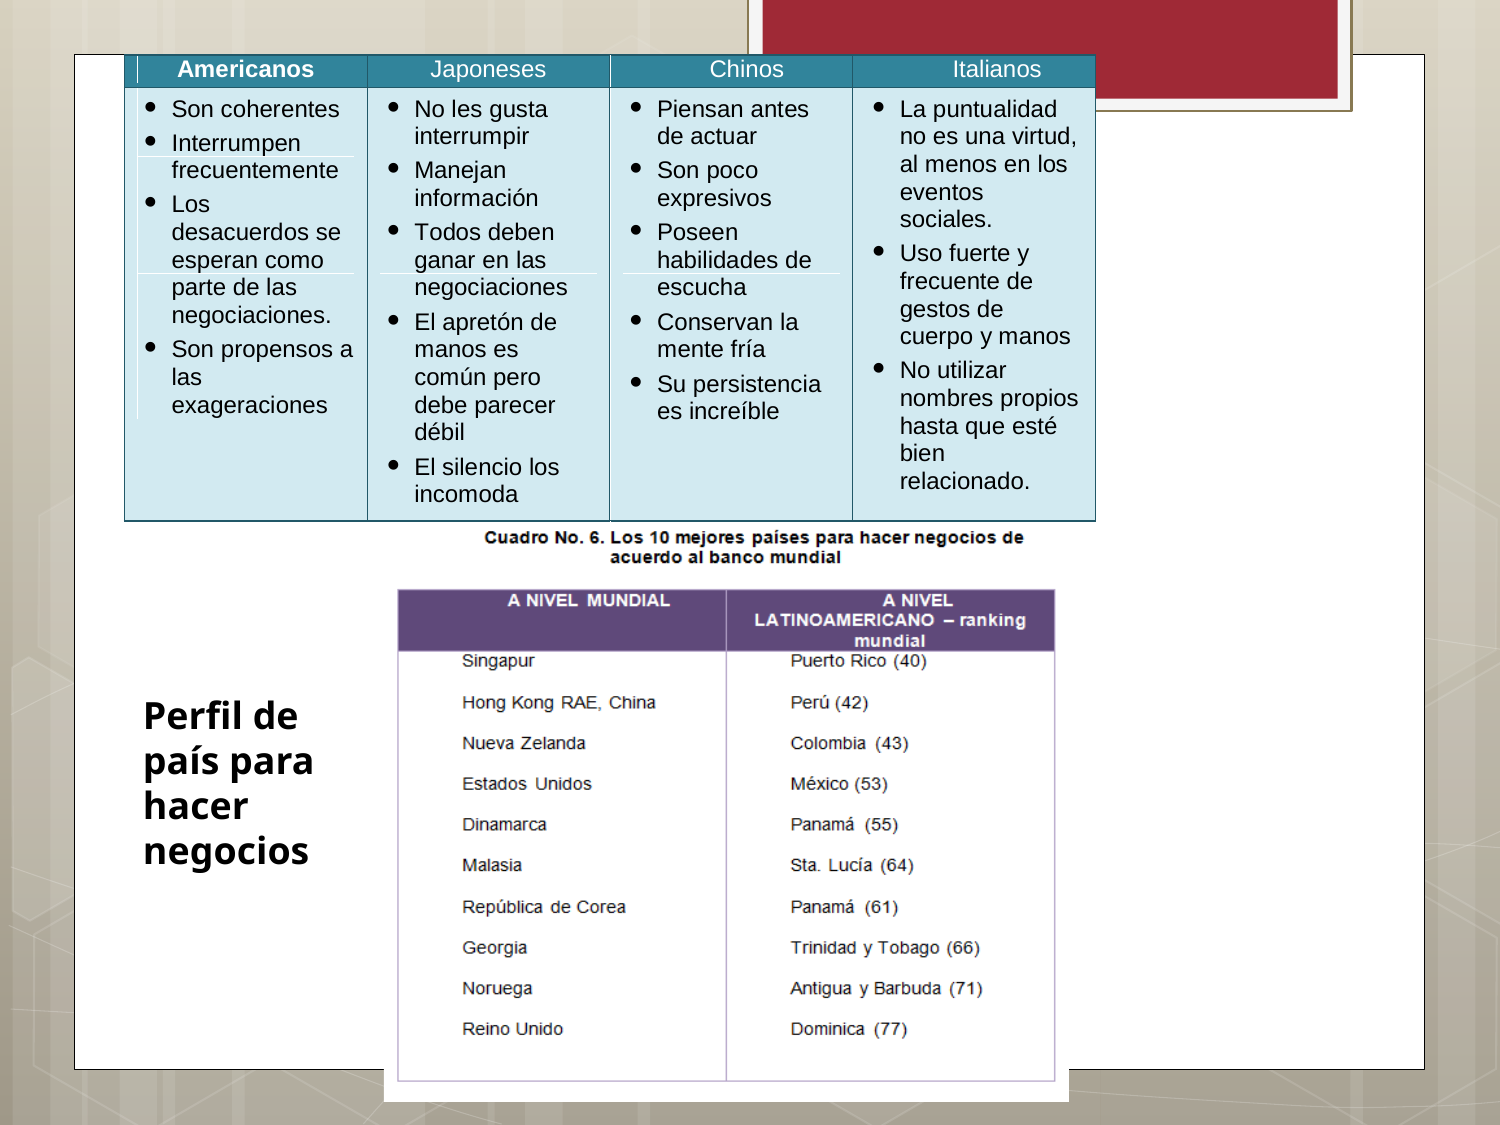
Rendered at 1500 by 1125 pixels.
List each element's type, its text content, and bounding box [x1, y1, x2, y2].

picture [383, 660, 1070, 1102]
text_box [123, 54, 1107, 660]
text_box Perfil de país para hacer negocios [53, 684, 337, 880]
